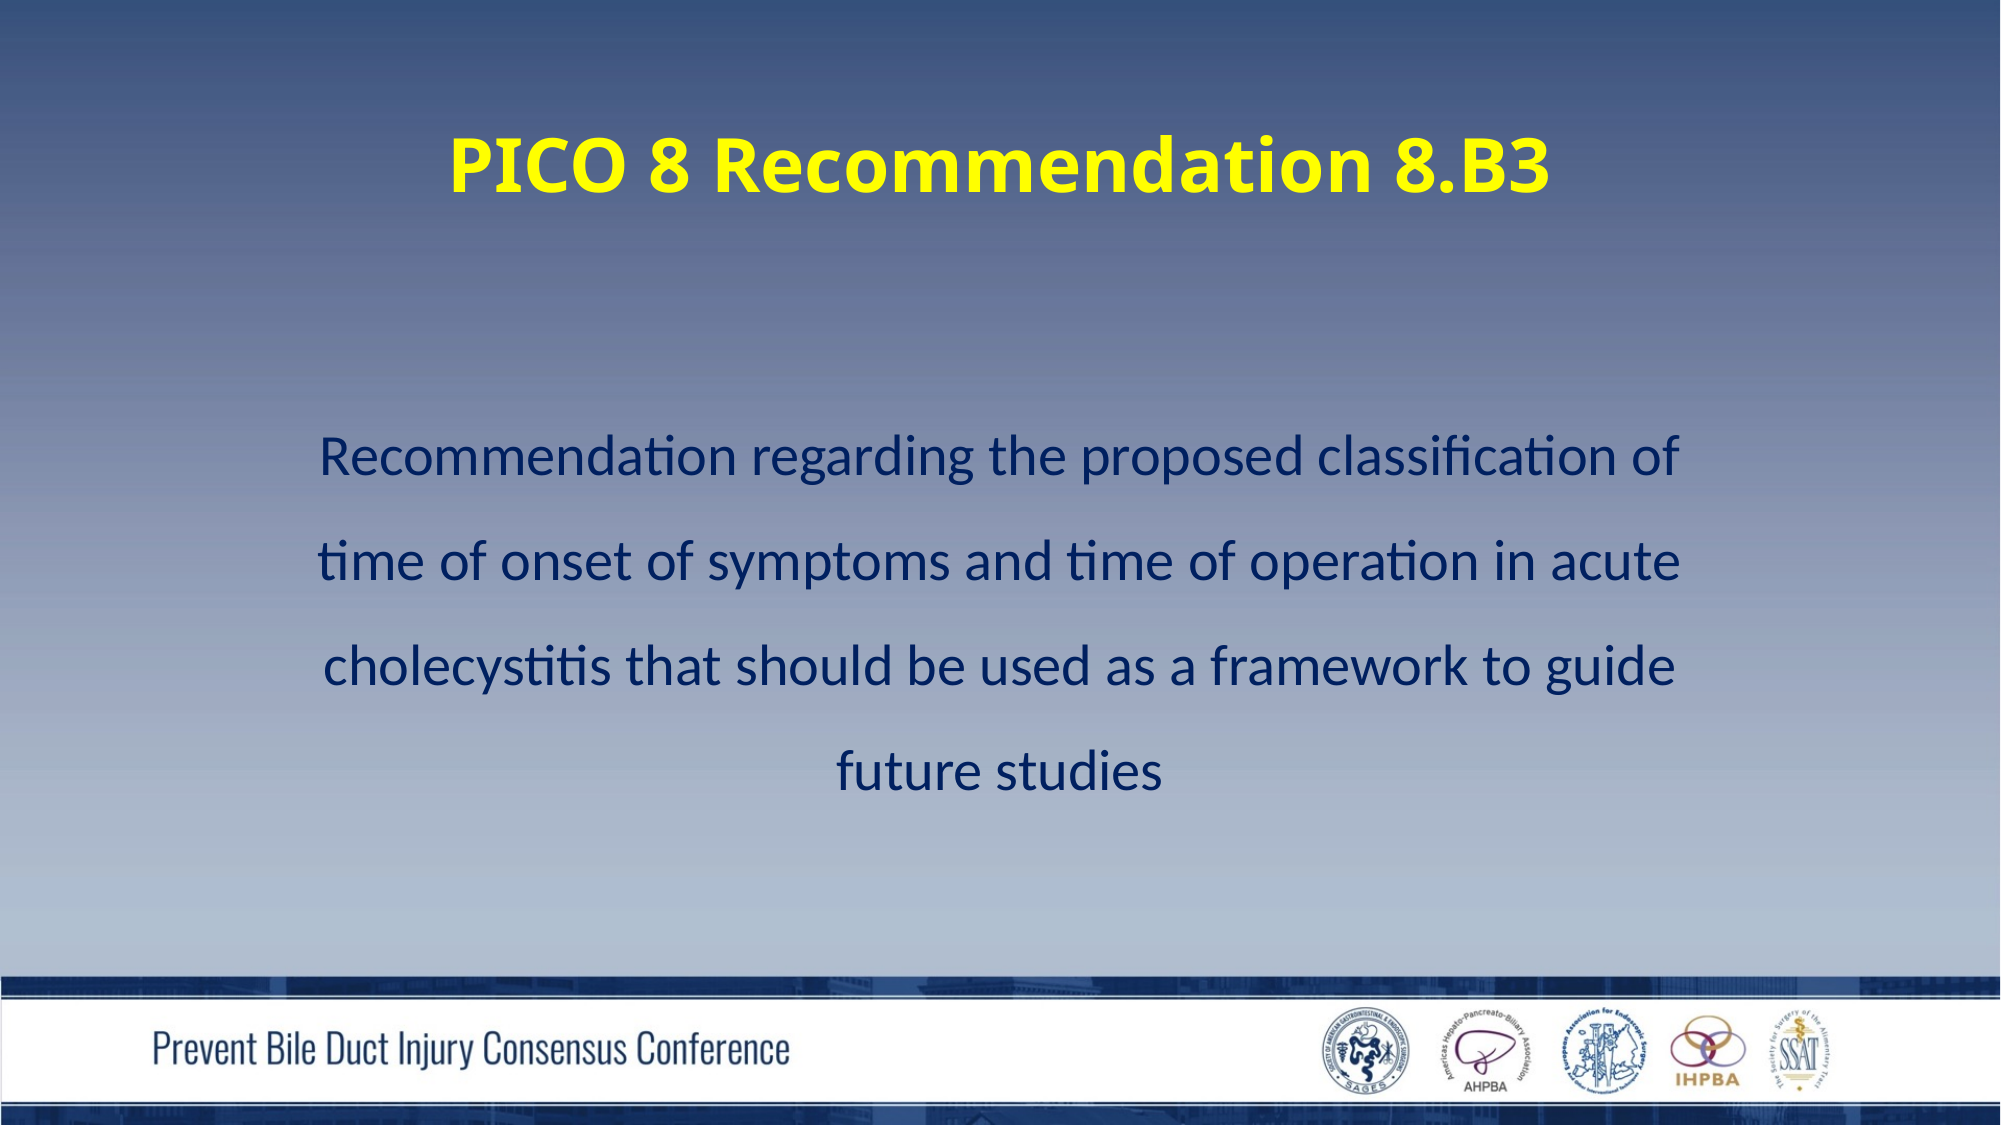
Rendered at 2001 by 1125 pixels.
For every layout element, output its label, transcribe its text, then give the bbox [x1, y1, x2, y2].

list Recommendation regarding the proposed classification of time of onset of symptoms and time of operation in acute cholecystitis that should be used as a framework to guide future studies [282, 375, 1718, 1050]
picture [0, 0, 2001, 1125]
title PICO 8 Recommendation 8.B3 [137, 59, 1863, 278]
